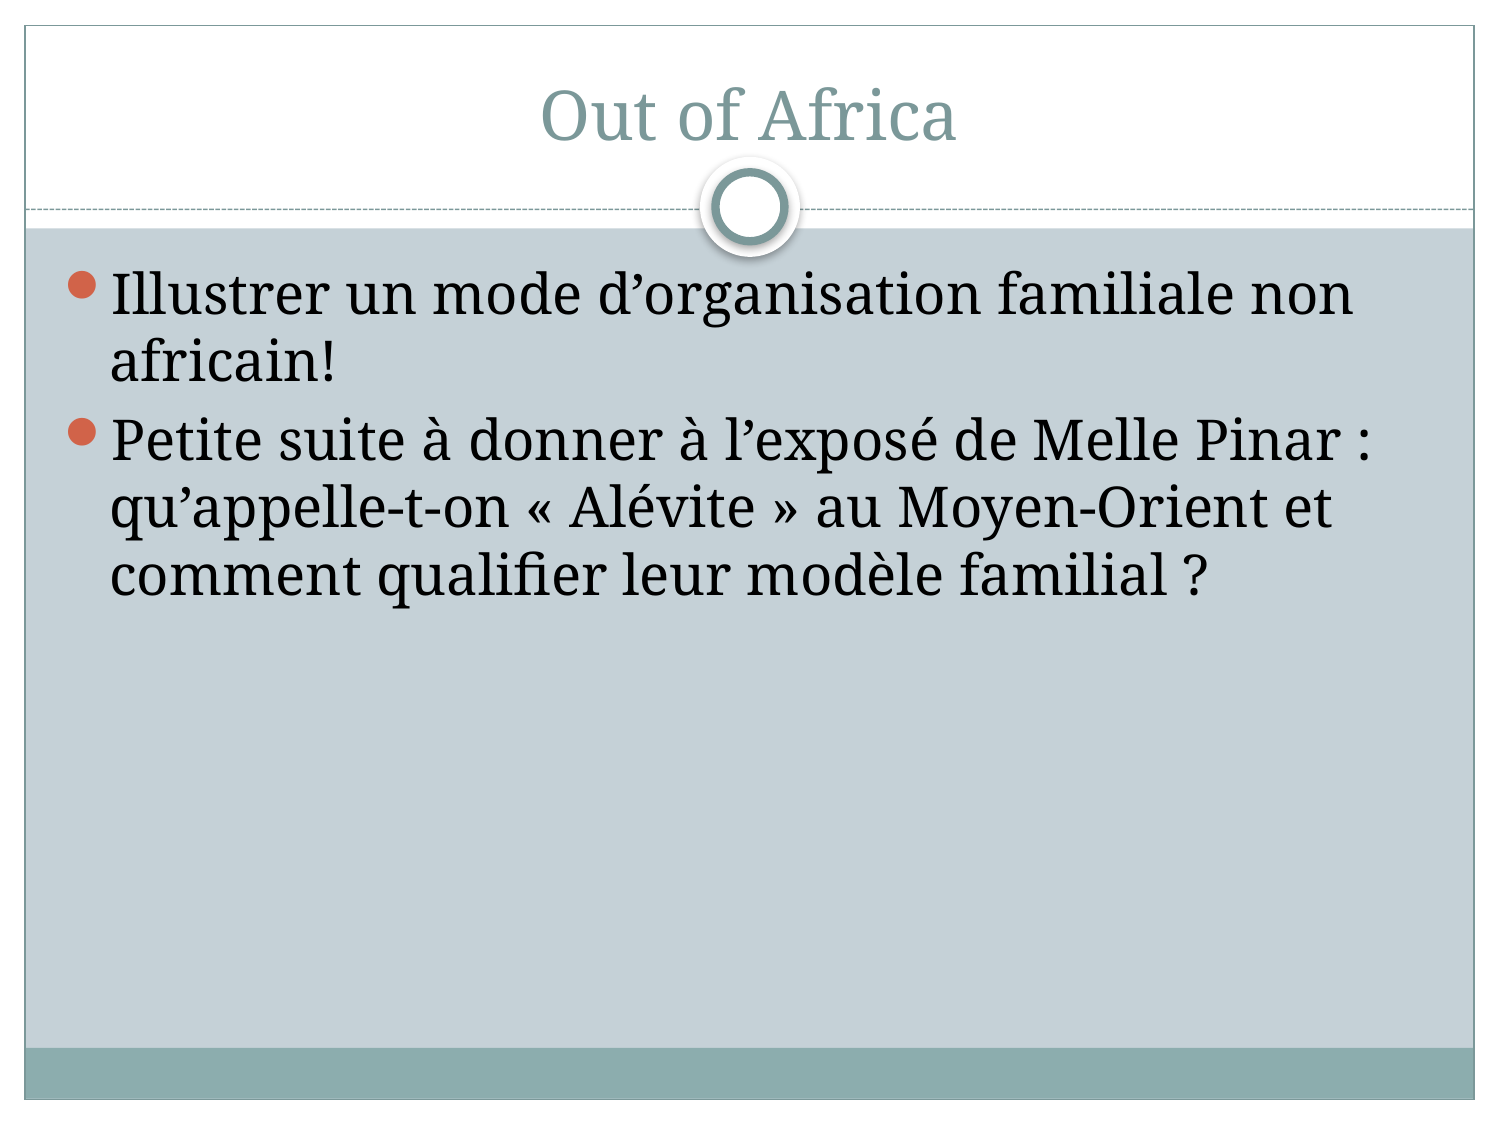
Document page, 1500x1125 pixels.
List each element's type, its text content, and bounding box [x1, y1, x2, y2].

list Illustrer un mode d’organisation familiale non africain! Petite suite à donner à l’exposé de Melle Pinar : qu’appelle-t-on « Alévite » au Moyen-Orient et comment qualifier leur modèle familial ? [49, 250, 1445, 1001]
title Out of Africa [49, 37, 1450, 162]
